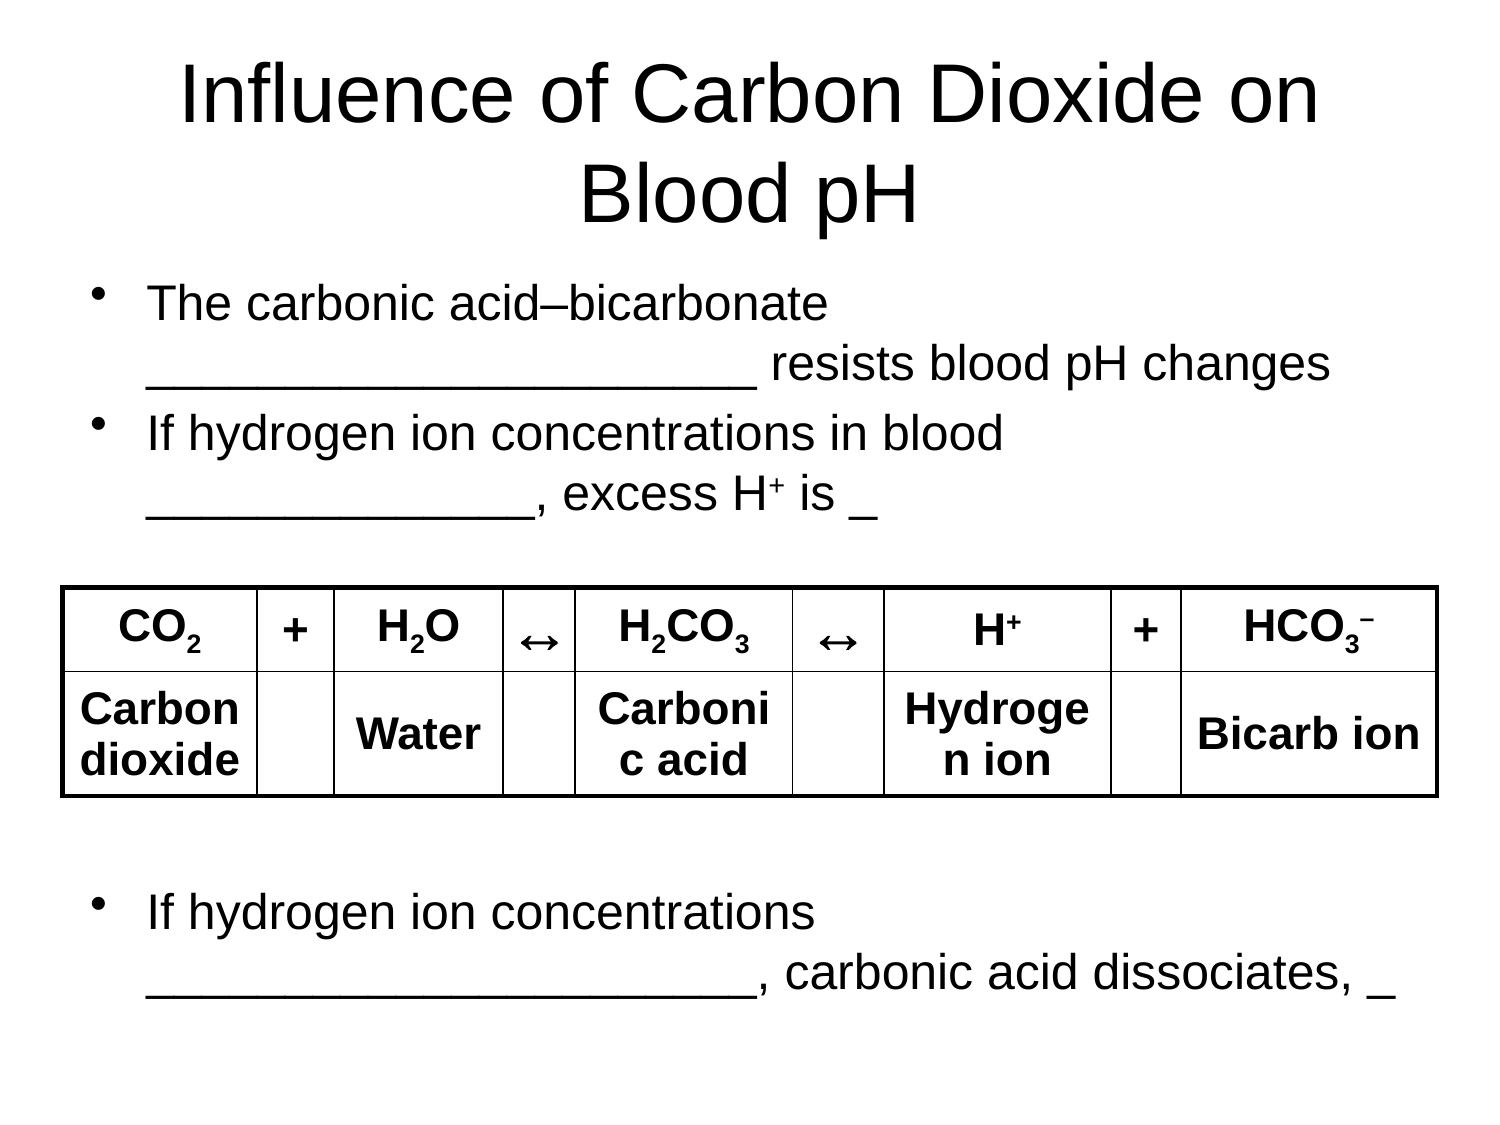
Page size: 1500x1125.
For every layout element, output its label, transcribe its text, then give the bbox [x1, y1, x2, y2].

table_cell [504, 672, 574, 794]
table_cell [258, 672, 333, 794]
table_cell Carbonic acid [576, 672, 792, 794]
table_cell Water [335, 672, 502, 794]
table_header  [504, 590, 574, 671]
table_cell [1112, 672, 1180, 794]
table_cell Carbon dioxide [65, 672, 256, 794]
table_header H2CO3 [576, 590, 792, 671]
list The carbonic acid–bicarbonate ______________________ resists blood pH changes If hydrogen ion concentrations in blood ______________, excess H+ is _ If hydrogen ion concentrations ______________________, carbonic acid dissociates, _ [74, 798, 1426, 1038]
title Influence of Carbon Dioxide on Blood pH [74, 44, 1426, 233]
table_header + [1112, 590, 1180, 671]
table_cell [793, 672, 883, 794]
list The carbonic acid–bicarbonate ______________________ resists blood pH changes If hydrogen ion concentrations in blood ______________, excess H+ is _ If hydrogen ion concentrations ______________________, carbonic acid dissociates, _ [74, 262, 1426, 585]
table_cell Hydrogen ion [885, 672, 1110, 794]
table_cell Bicarb ion [1182, 672, 1435, 794]
table_header HCO3– [1182, 590, 1435, 671]
table_header + [258, 590, 333, 671]
table_header H2O [335, 590, 502, 671]
table_header H+ [885, 590, 1110, 671]
table_header CO2 [65, 590, 256, 671]
table_header  [793, 590, 883, 671]
